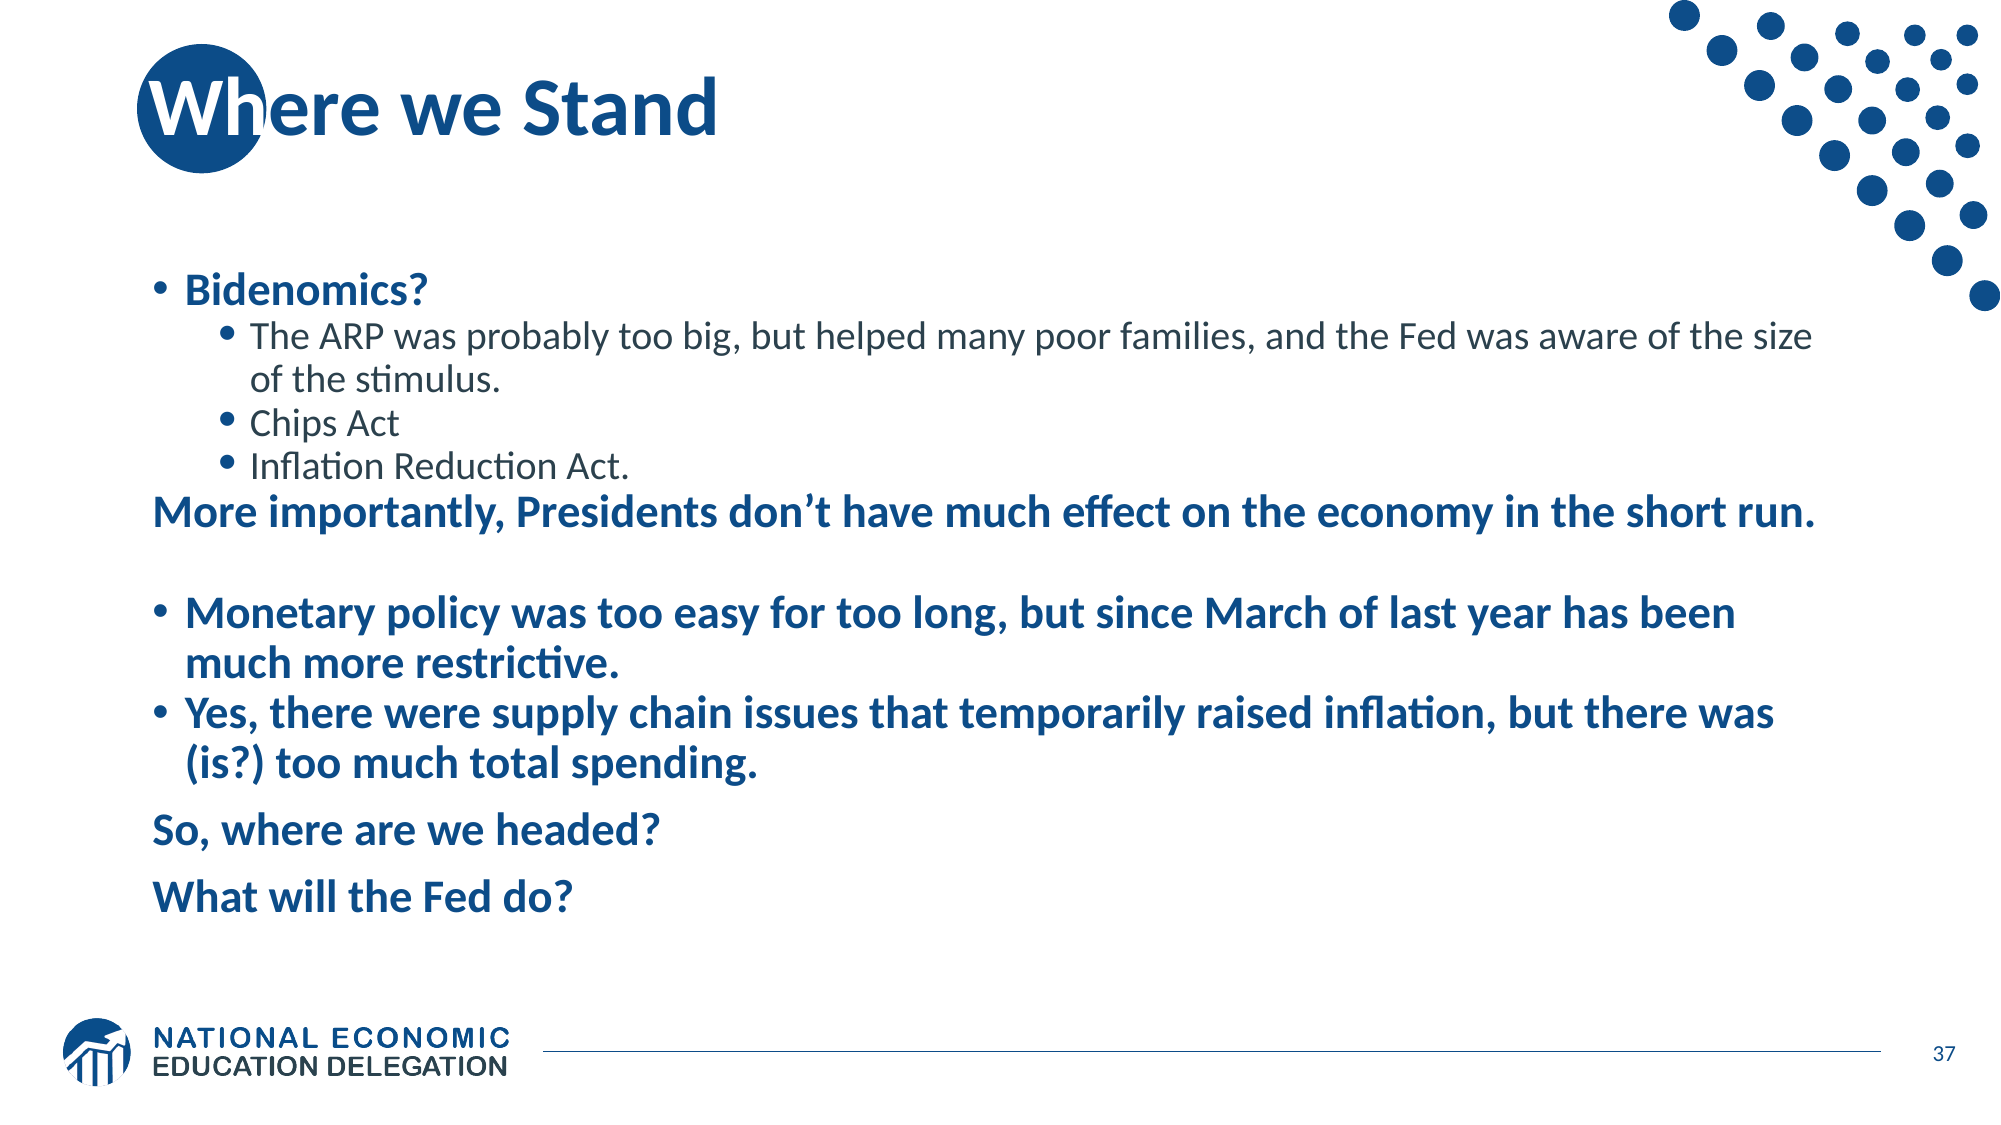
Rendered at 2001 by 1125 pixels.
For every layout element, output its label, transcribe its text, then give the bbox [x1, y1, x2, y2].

slide_number 37 [1521, 1022, 1972, 1082]
list Bidenomics? The ARP was probably too big, but helped many poor families, and the Fed was aware of the size of the stimulus. Chips Act Inflation Reduction Act. More importantly, Presidents don’t have much effect on the economy in the short run. Monetary policy was too easy for too long, but since March of last year has been much more restrictive. Yes, there were supply chain issues that temporarily raised inflation, but there was (is?) too much total spending. So, where are we headed? What will the Fed do? [137, 257, 1863, 972]
title Where we Stand [133, 0, 1859, 218]
picture [55, 1013, 520, 1091]
